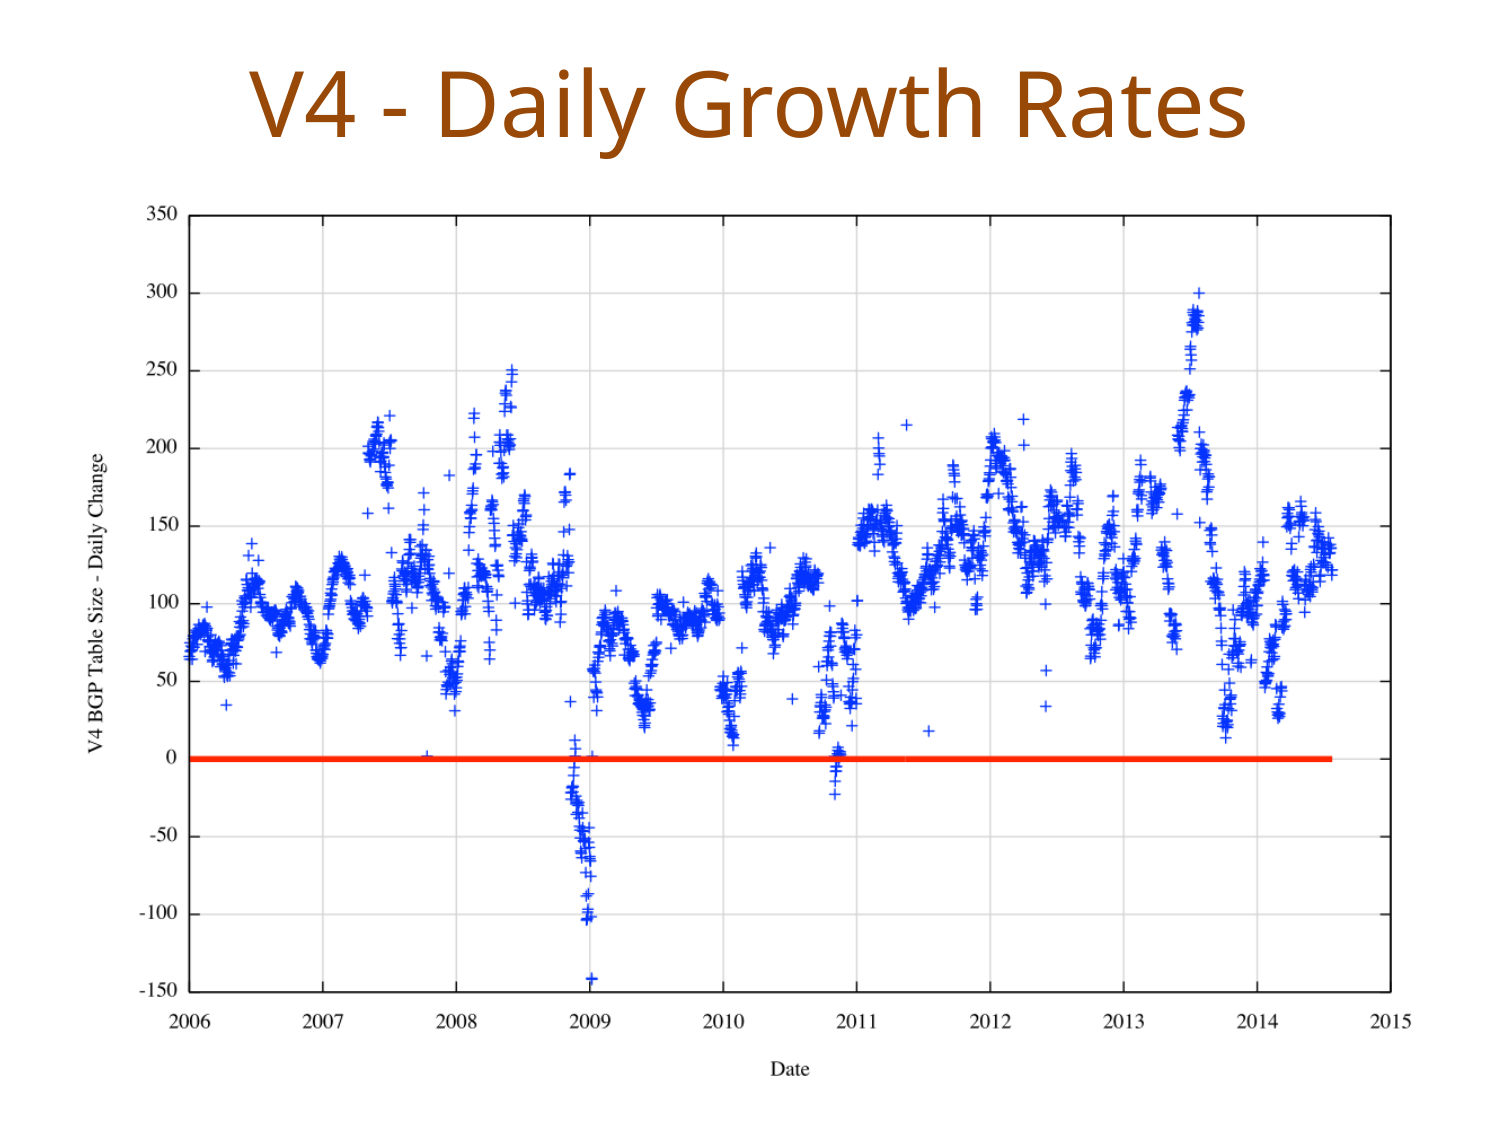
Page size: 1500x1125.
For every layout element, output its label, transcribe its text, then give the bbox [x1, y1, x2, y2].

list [74, 184, 1426, 1120]
title V4 - Daily Growth Rates [64, 7, 1436, 195]
